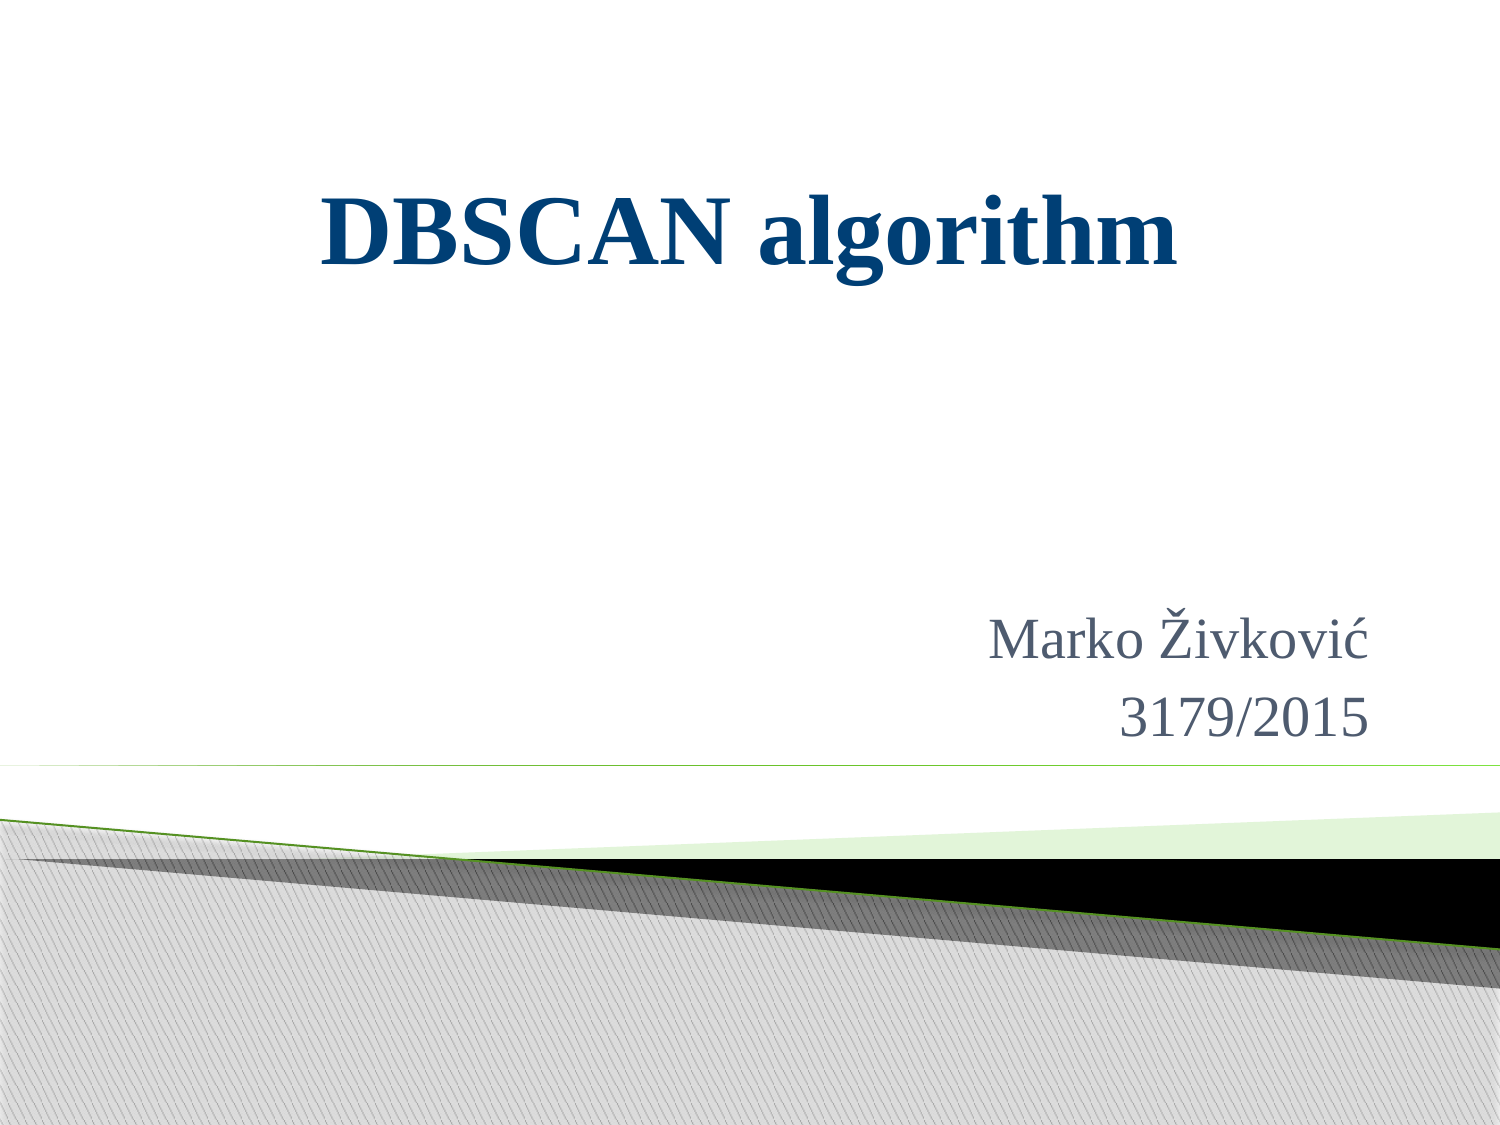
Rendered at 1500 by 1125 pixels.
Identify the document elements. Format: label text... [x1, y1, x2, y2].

title DBSCAN algorithm [112, 75, 1388, 376]
picture [5, 859, 1500, 989]
subtitle Marko Živković 3179/2015 [112, 592, 1388, 790]
